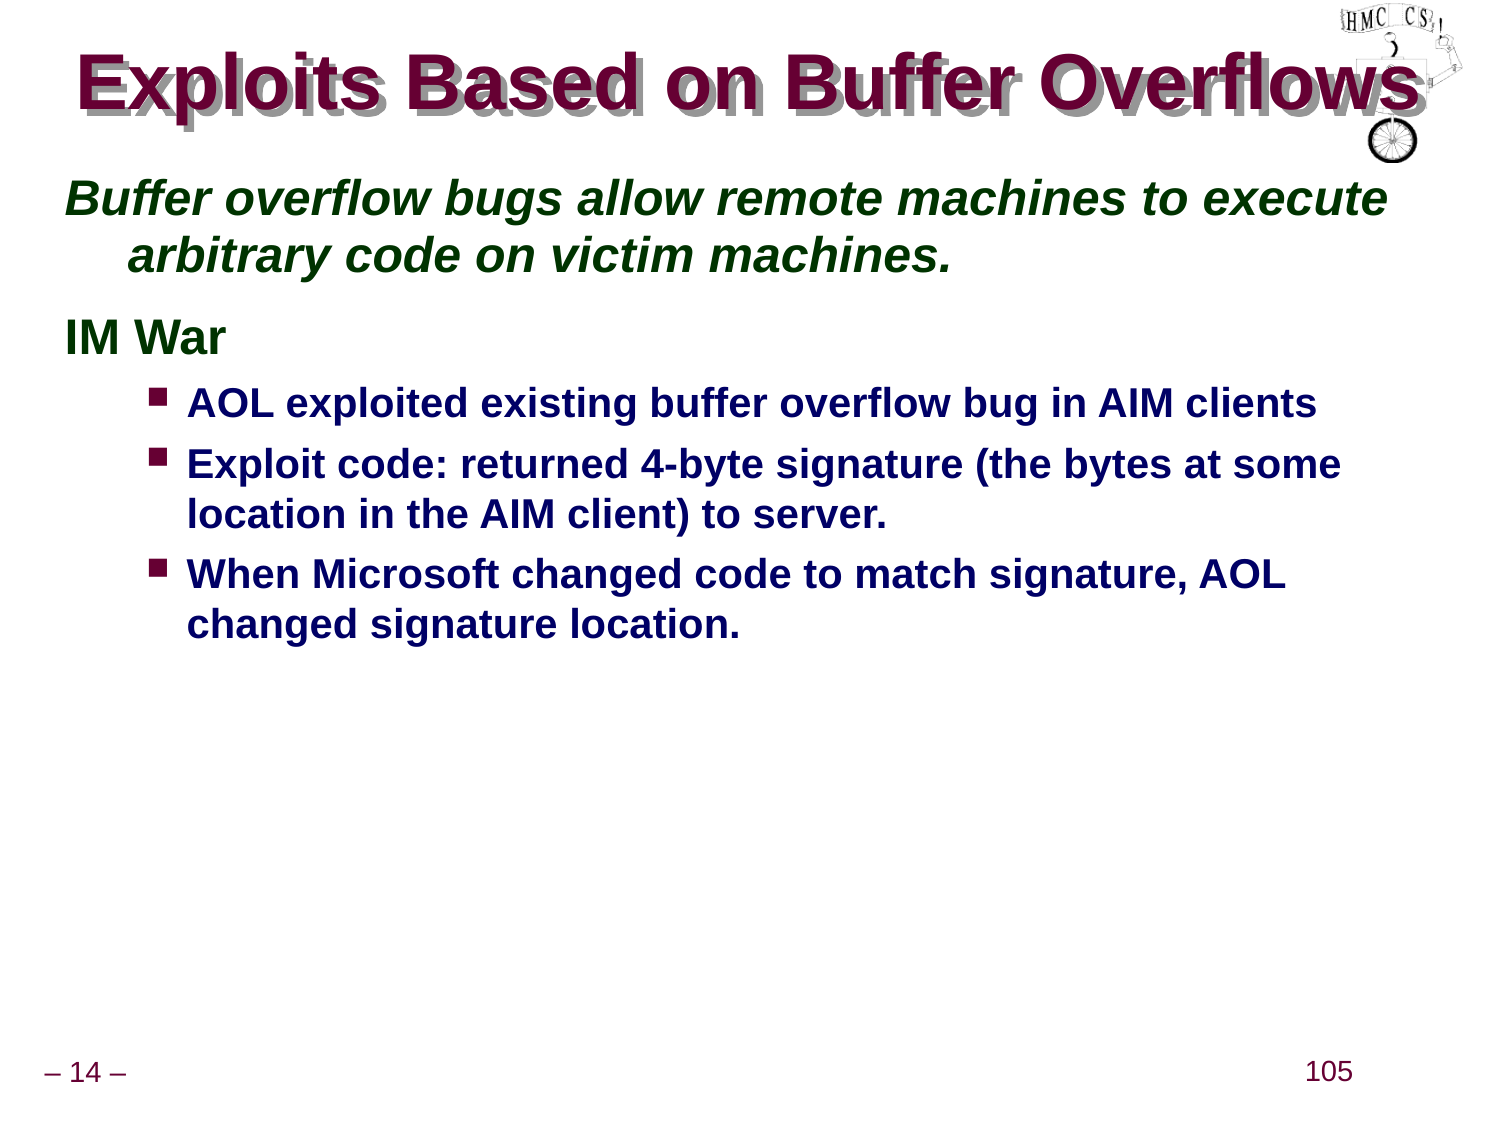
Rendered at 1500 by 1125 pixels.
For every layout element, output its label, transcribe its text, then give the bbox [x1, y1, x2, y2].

list Buffer overflow bugs allow remote machines to execute arbitrary code on victim machines. IM War AOL exploited existing buffer overflow bug in AIM clients Exploit code: returned 4-byte signature (the bytes at some location in the AIM client) to server. When Microsoft changed code to match signature, AOL changed signature location. [49, 162, 1409, 1058]
picture [1325, 0, 1463, 163]
title Exploits Based on Buffer Overflows [75, 37, 1438, 132]
